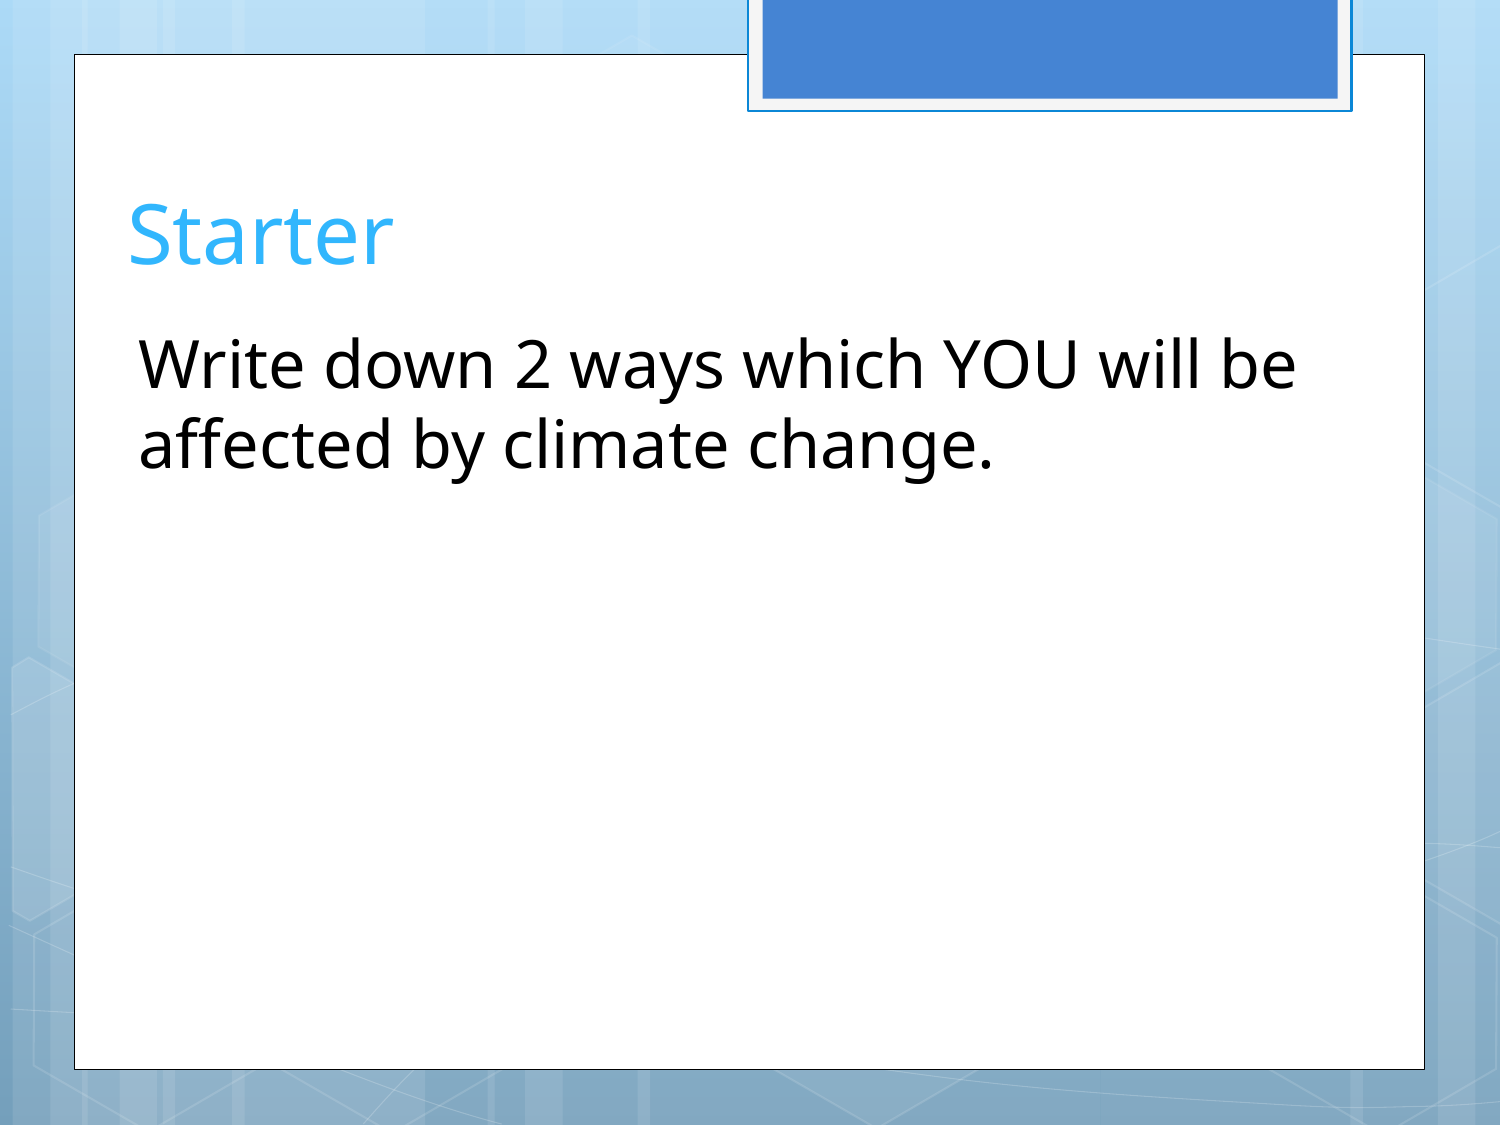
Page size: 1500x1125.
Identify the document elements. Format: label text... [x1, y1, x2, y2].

list Write down 2 ways which YOU will be affected by climate change. [112, 314, 1376, 697]
title Starter [112, 101, 1265, 290]
